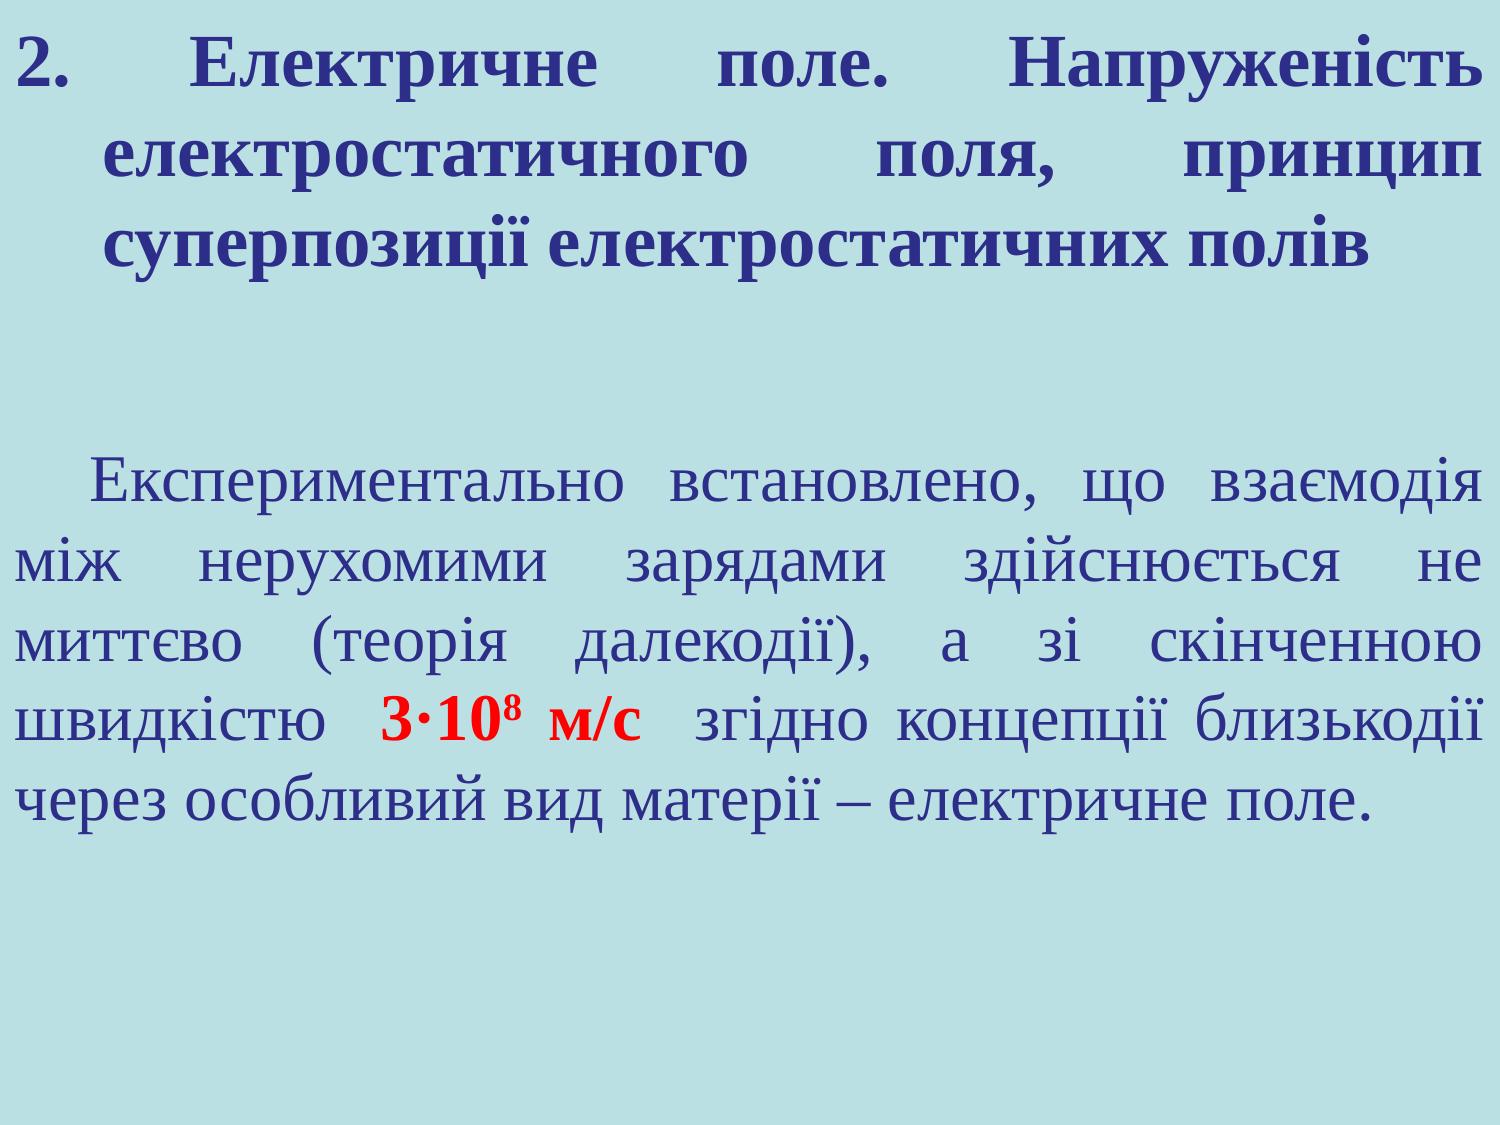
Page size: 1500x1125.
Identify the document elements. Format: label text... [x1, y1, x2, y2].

text_box Експериментально встановлено, що взаємодія між нерухомими зарядами здійснюється не миттєво (теорія далекодії), а зі скінченною швидкістю 3·108 м/с згідно концепції близькодії через особливий вид матерії – електричне поле. [0, 426, 1500, 842]
title 2. Електричне поле. Напруженість електростатичного поля, принцип суперпозиції електростатичних полів [0, 1, 1500, 293]
